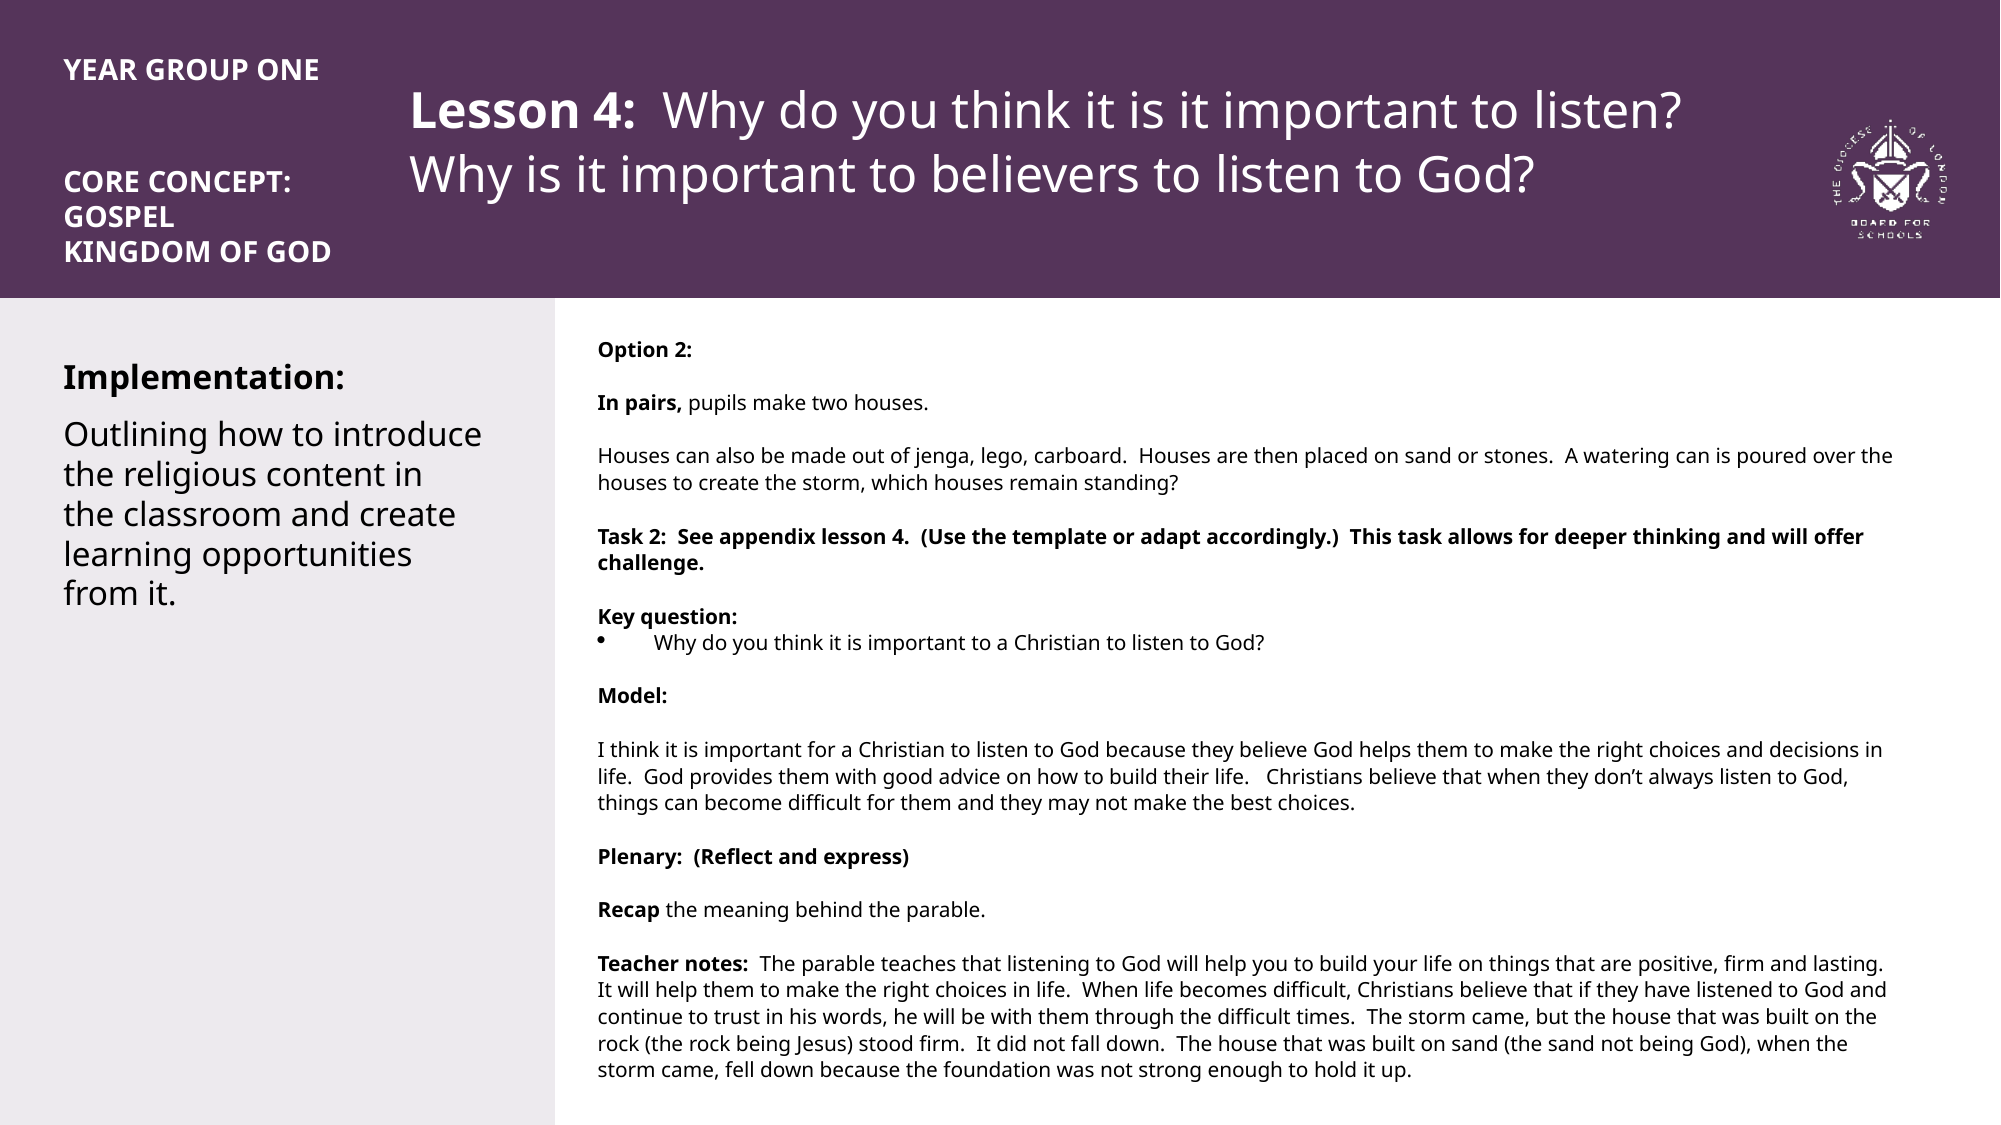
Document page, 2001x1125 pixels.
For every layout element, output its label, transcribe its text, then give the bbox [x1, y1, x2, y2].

picture [1828, 118, 1952, 242]
text_box [0, 297, 556, 1125]
text_box CORE CONCEPT: GOSPEL KINGDOM OF GOD [48, 155, 461, 276]
text_box Option 2: In pairs, pupils make two houses. Houses can also be made out of jenga, lego, carboard. Houses are then placed on sand or stones. A watering can is poured over the houses to create the storm, which houses remain standing? Task 2: See appendix lesson 4. (Use the template or adapt accordingly.) This task allows for deeper thinking and will offer challenge. Key question: Why do you think it is important to a Christian to listen to God? Model: I think it is important for a Christian to listen to God because they believe God helps them to make the right choices and decisions in life. God provides them with good advice on how to build their life. Christians believe that when they don’t always listen to God, things can become difficult for them and they may not make the best choices. Plenary: (Reflect and express) Recap the meaning behind the parable. Teacher notes: The parable teaches that listening to God will help you to build your life on things that are positive, firm and lasting. It will help them to make the right choices in life. When life becomes difficult, Christians believe that if they have listened to God and continue to trust in his words, he will be with them through the difficult times. The storm came, but the house that was built on the rock (the rock being Jesus) stood firm. It did not fall down. The house that was built on sand (the sand not being God), when the storm came, fell down because the foundation was not strong enough to hold it up. [582, 327, 1922, 1090]
text_box [0, 0, 2000, 299]
text_box Lesson 4: Why do you think it is it important to listen? Why is it important to believers to listen to God? [395, 66, 1714, 287]
text_box Implementation: Outlining how to introduce the religious content in the classroom and create learning opportunities from it. [48, 346, 499, 620]
text_box YEAR GROUP ONE [48, 43, 461, 94]
